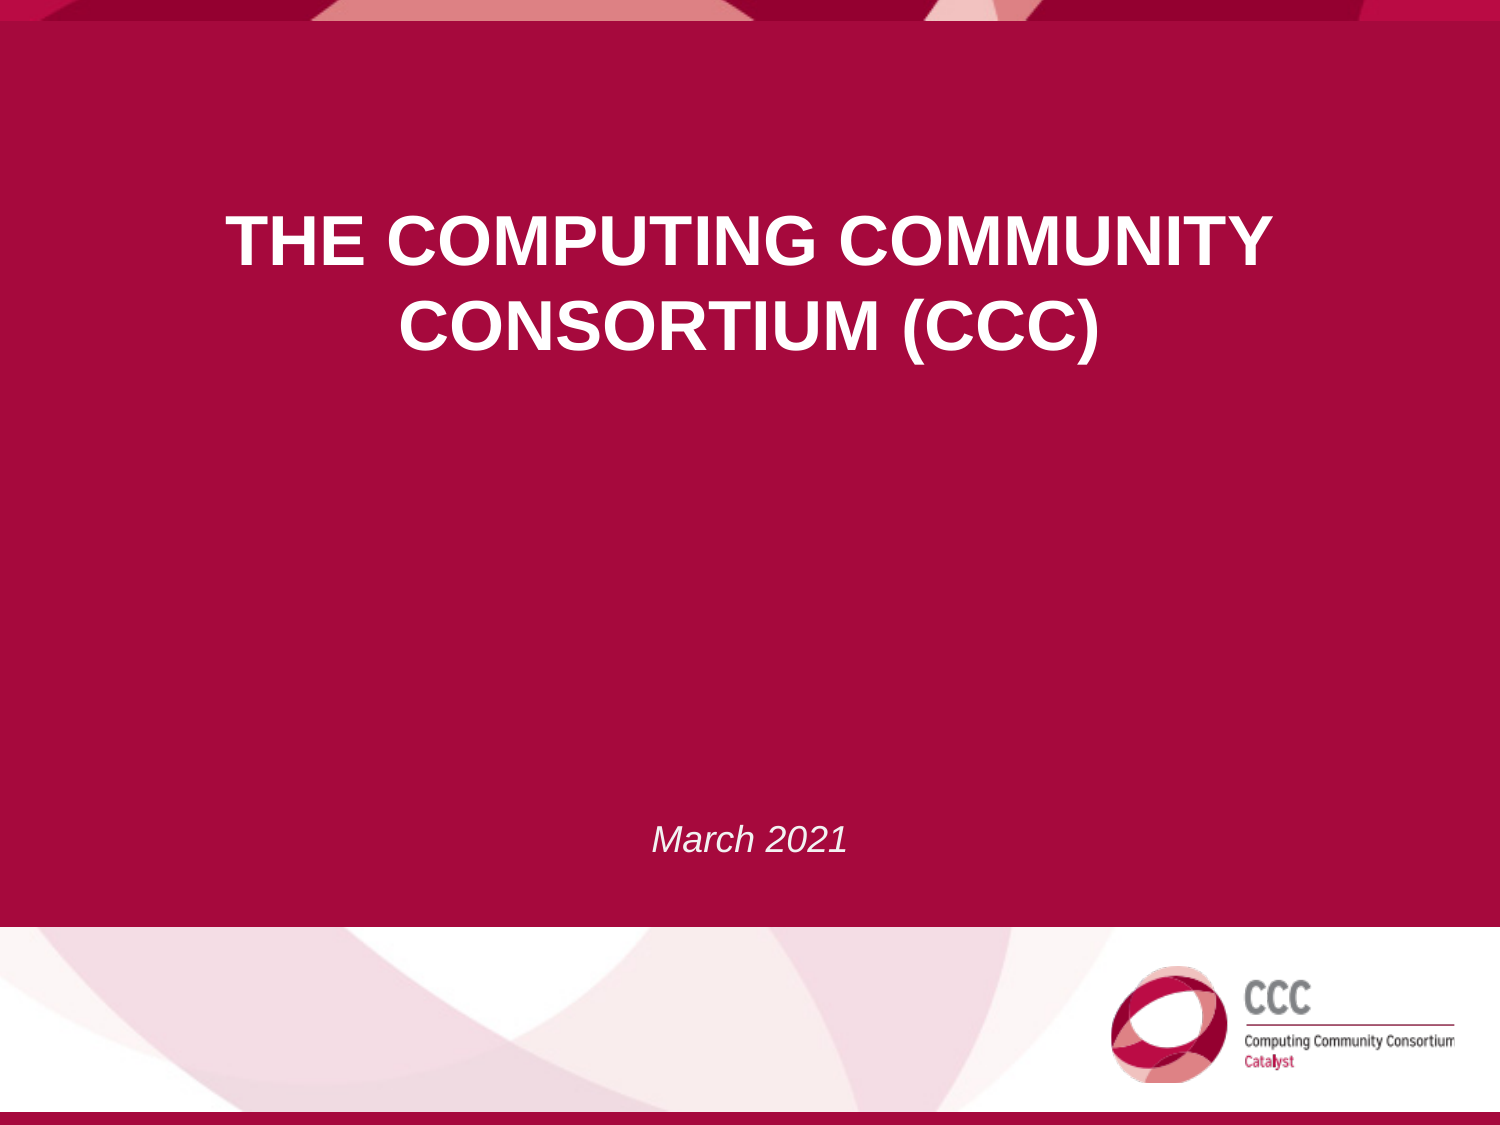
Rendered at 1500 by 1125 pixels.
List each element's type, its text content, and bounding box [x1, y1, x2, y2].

picture [0, 927, 1500, 1112]
title The Computing Community Consortium (CCC) [0, 252, 1500, 392]
subtitle March 2021 [225, 807, 1275, 1095]
picture [0, 0, 1500, 21]
